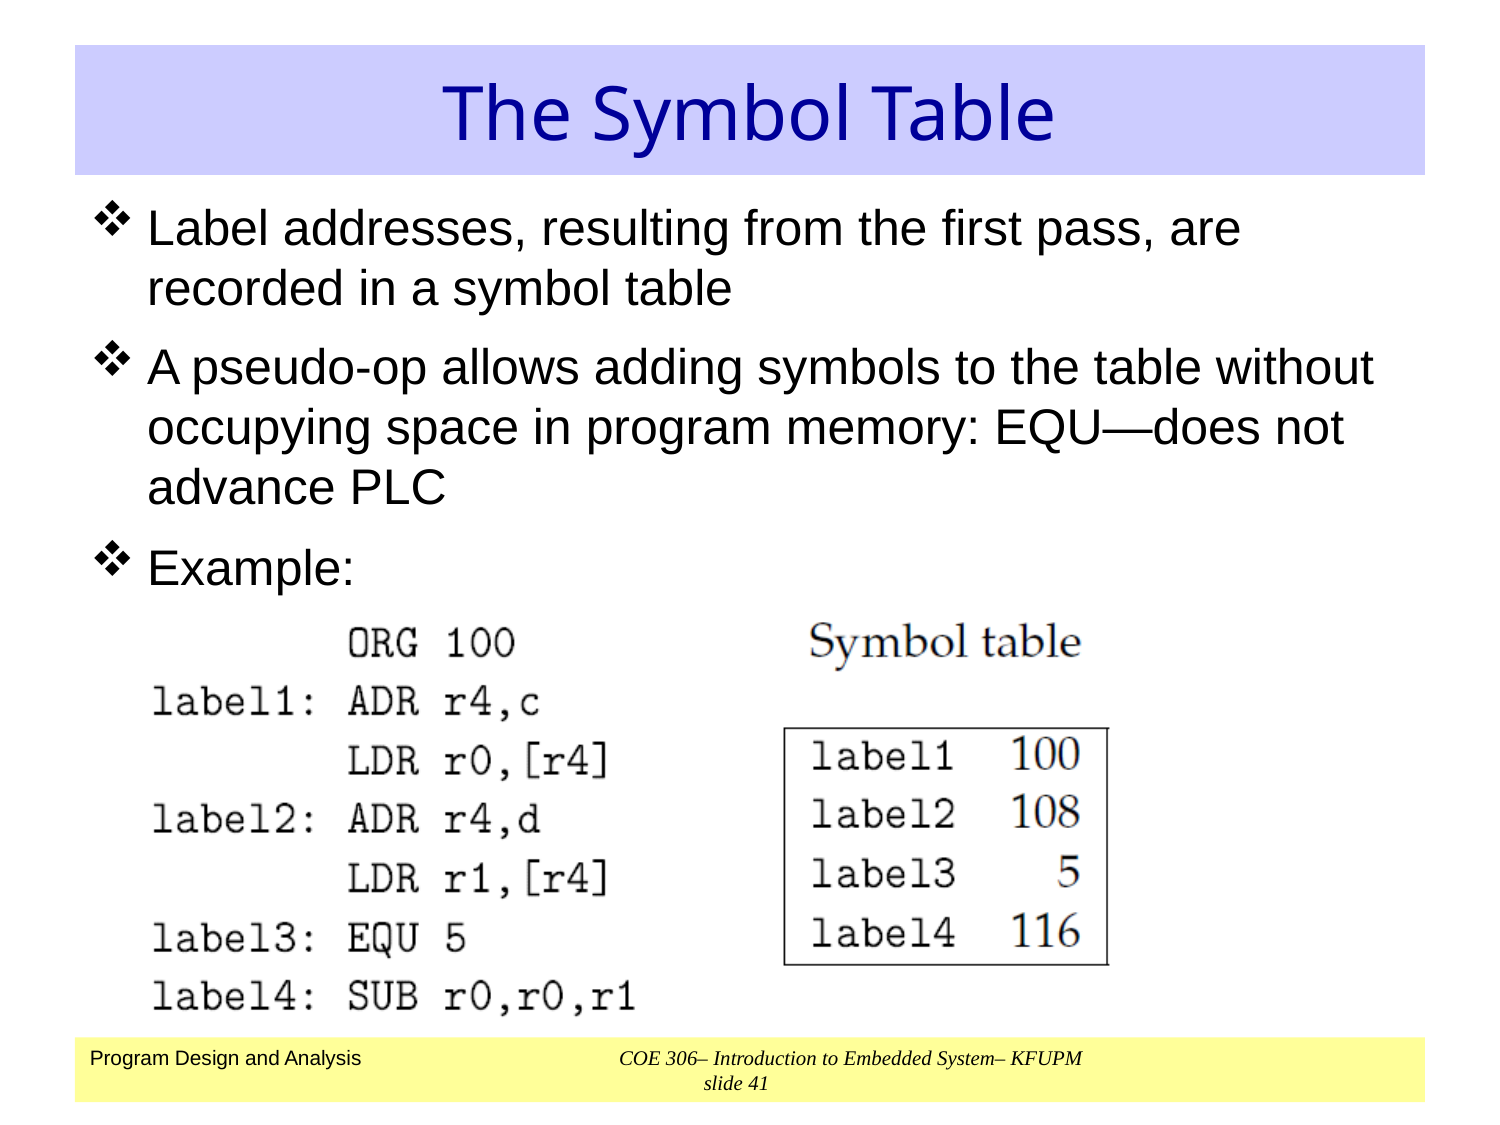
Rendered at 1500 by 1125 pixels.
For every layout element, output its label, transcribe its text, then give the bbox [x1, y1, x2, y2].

title The Symbol Table [75, 45, 1425, 175]
picture [145, 618, 646, 1032]
list Label addresses, resulting from the first pass, are recorded in a symbol table A pseudo-op allows adding symbols to the table without occupying space in program memory: EQU—does not advance PLC Example: [75, 187, 1425, 1032]
picture [751, 618, 1141, 980]
